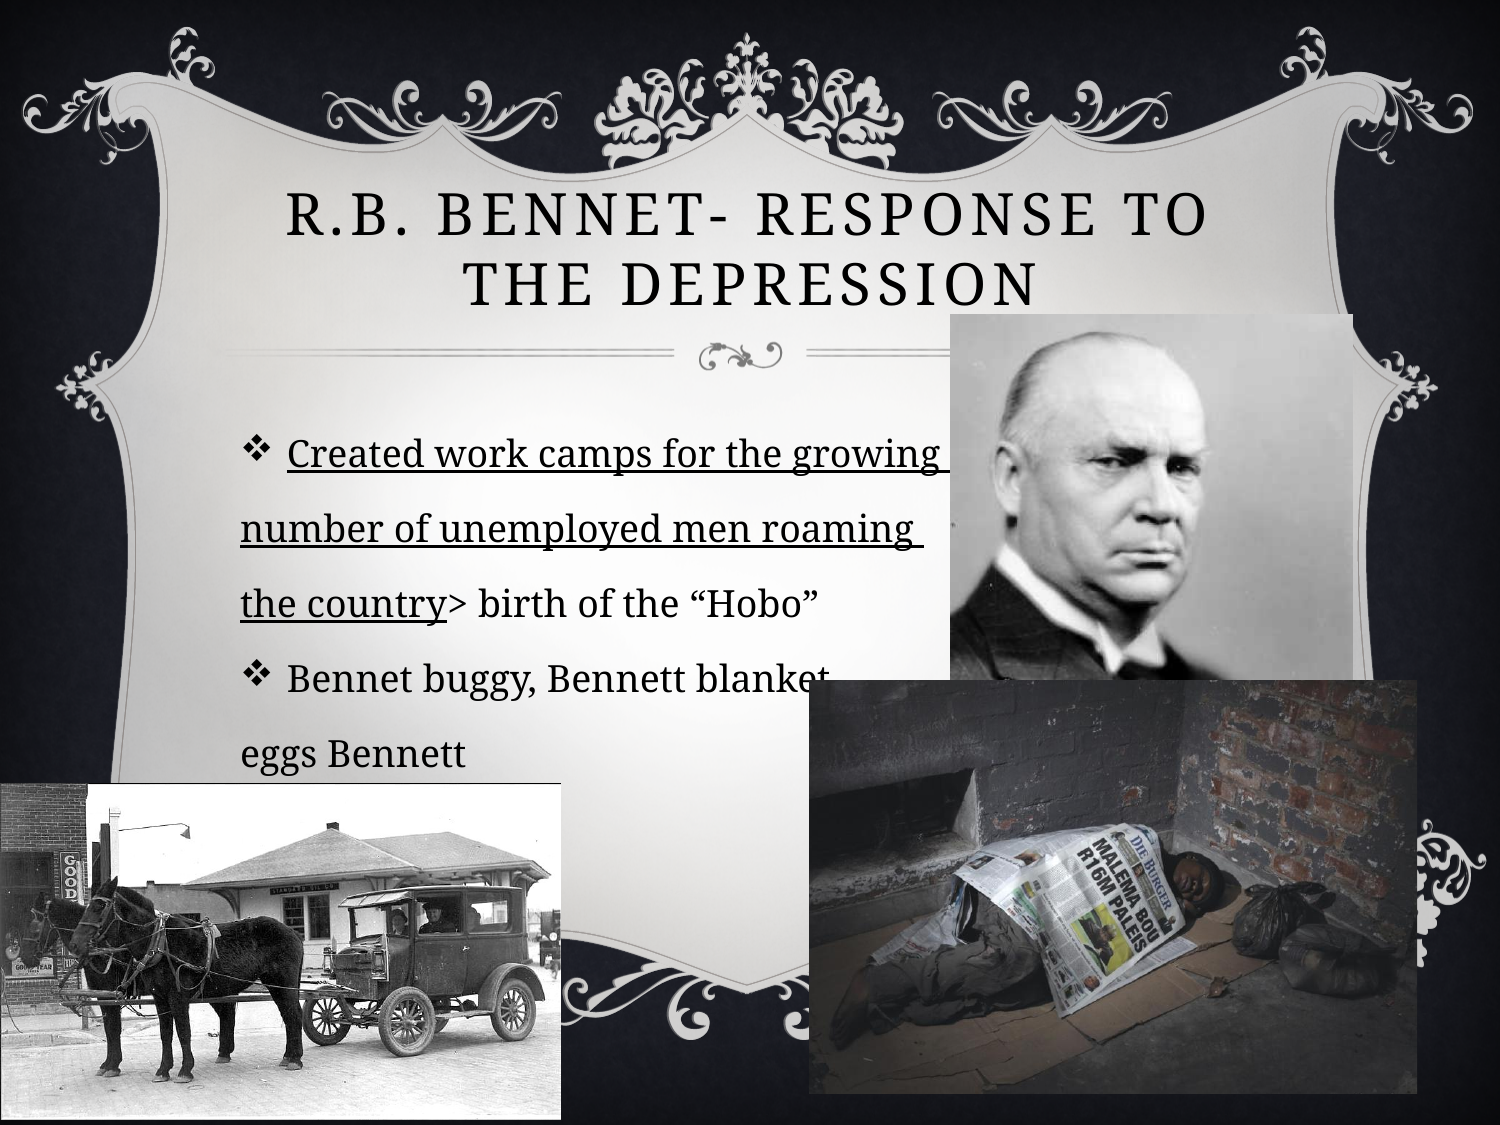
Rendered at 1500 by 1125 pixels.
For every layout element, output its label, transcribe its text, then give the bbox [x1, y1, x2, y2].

picture [0, 314, 1500, 1125]
title R.B. Bennet- response to the depression [225, 212, 1275, 325]
list Created work camps for the growing number of unemployed men roaming the country> birth of the “Hobo” Bennet buggy, Bennett blanket, eggs Bennett [225, 399, 950, 900]
picture [0, 0, 1500, 265]
